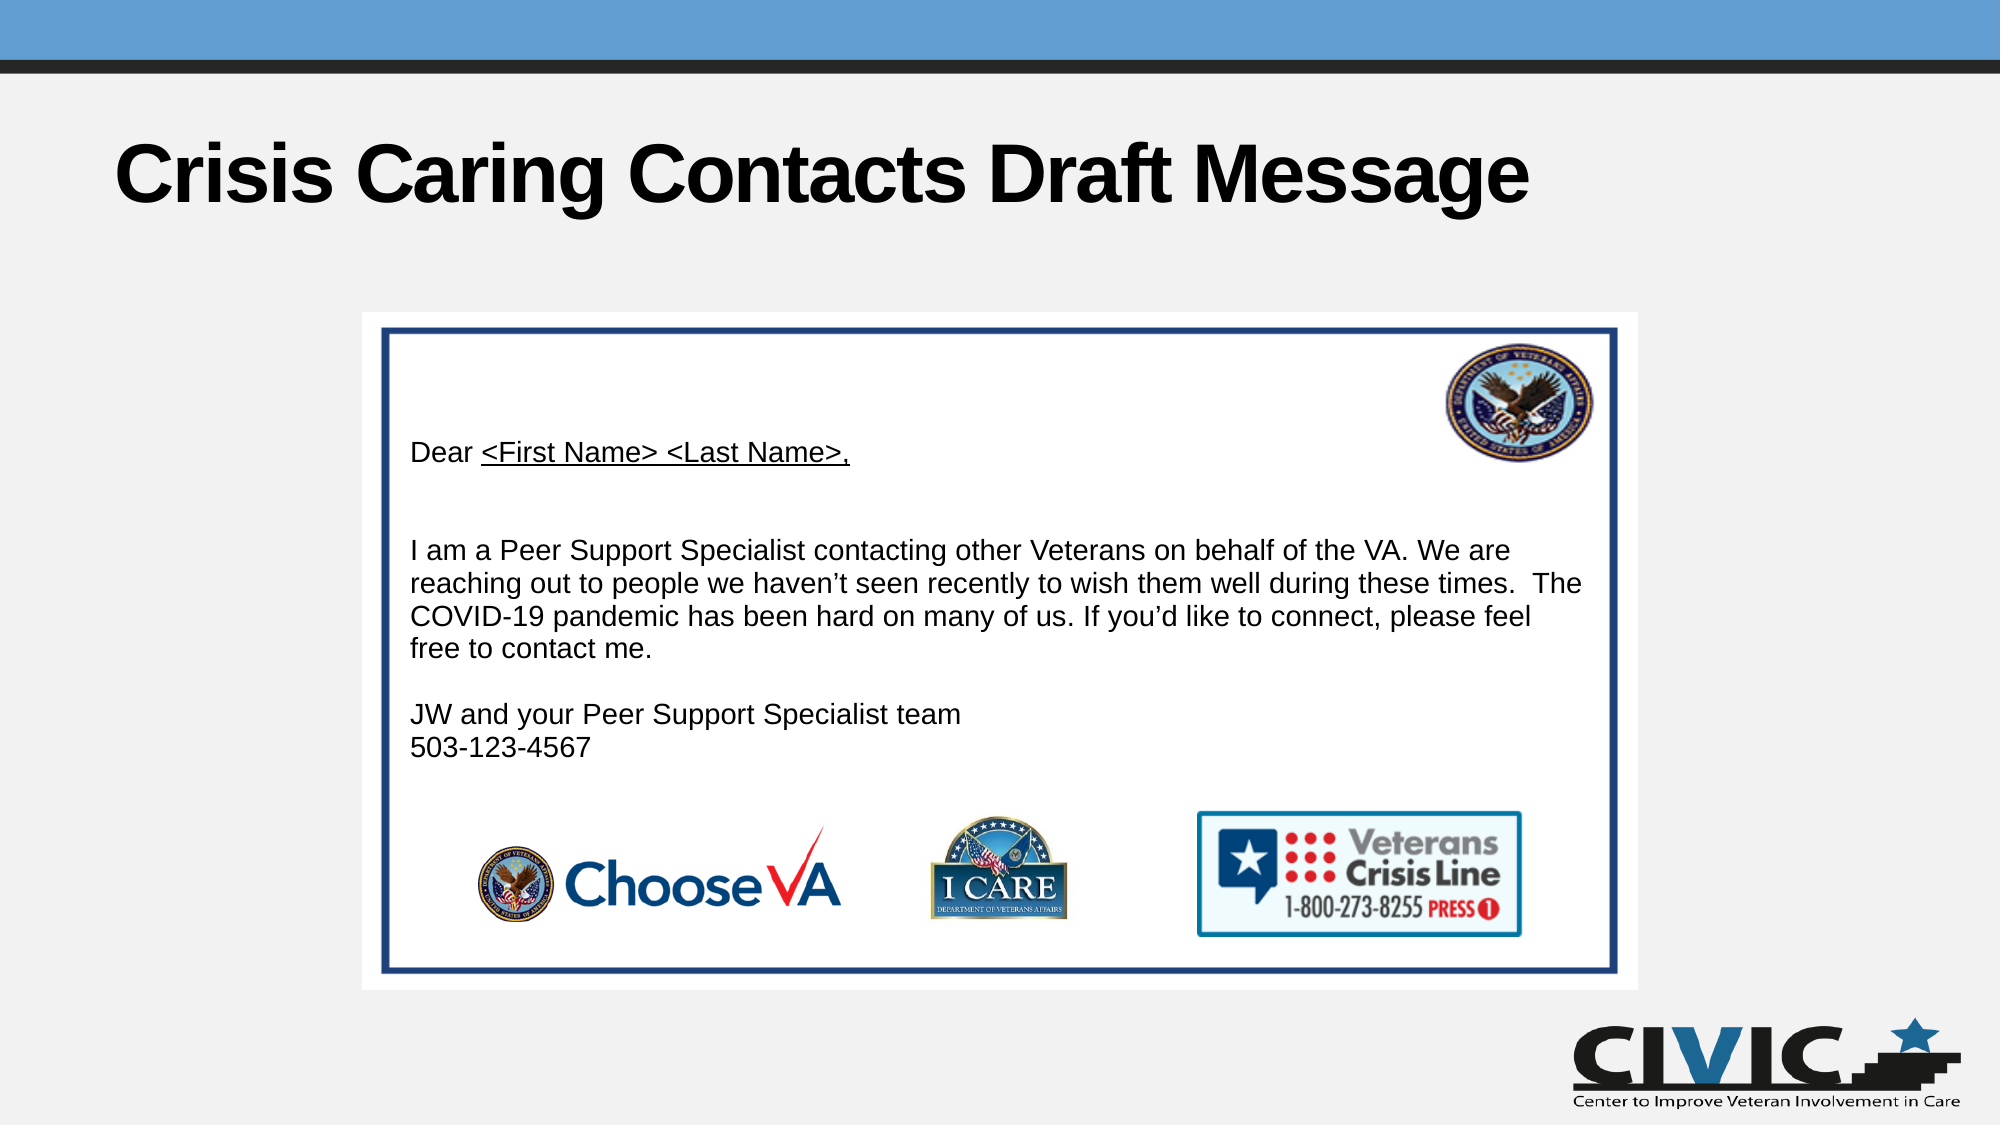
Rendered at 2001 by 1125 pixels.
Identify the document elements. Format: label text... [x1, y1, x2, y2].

picture [1566, 1012, 1967, 1111]
title Crisis Caring Contacts Draft Message [99, 87, 1900, 250]
picture [362, 312, 1638, 990]
